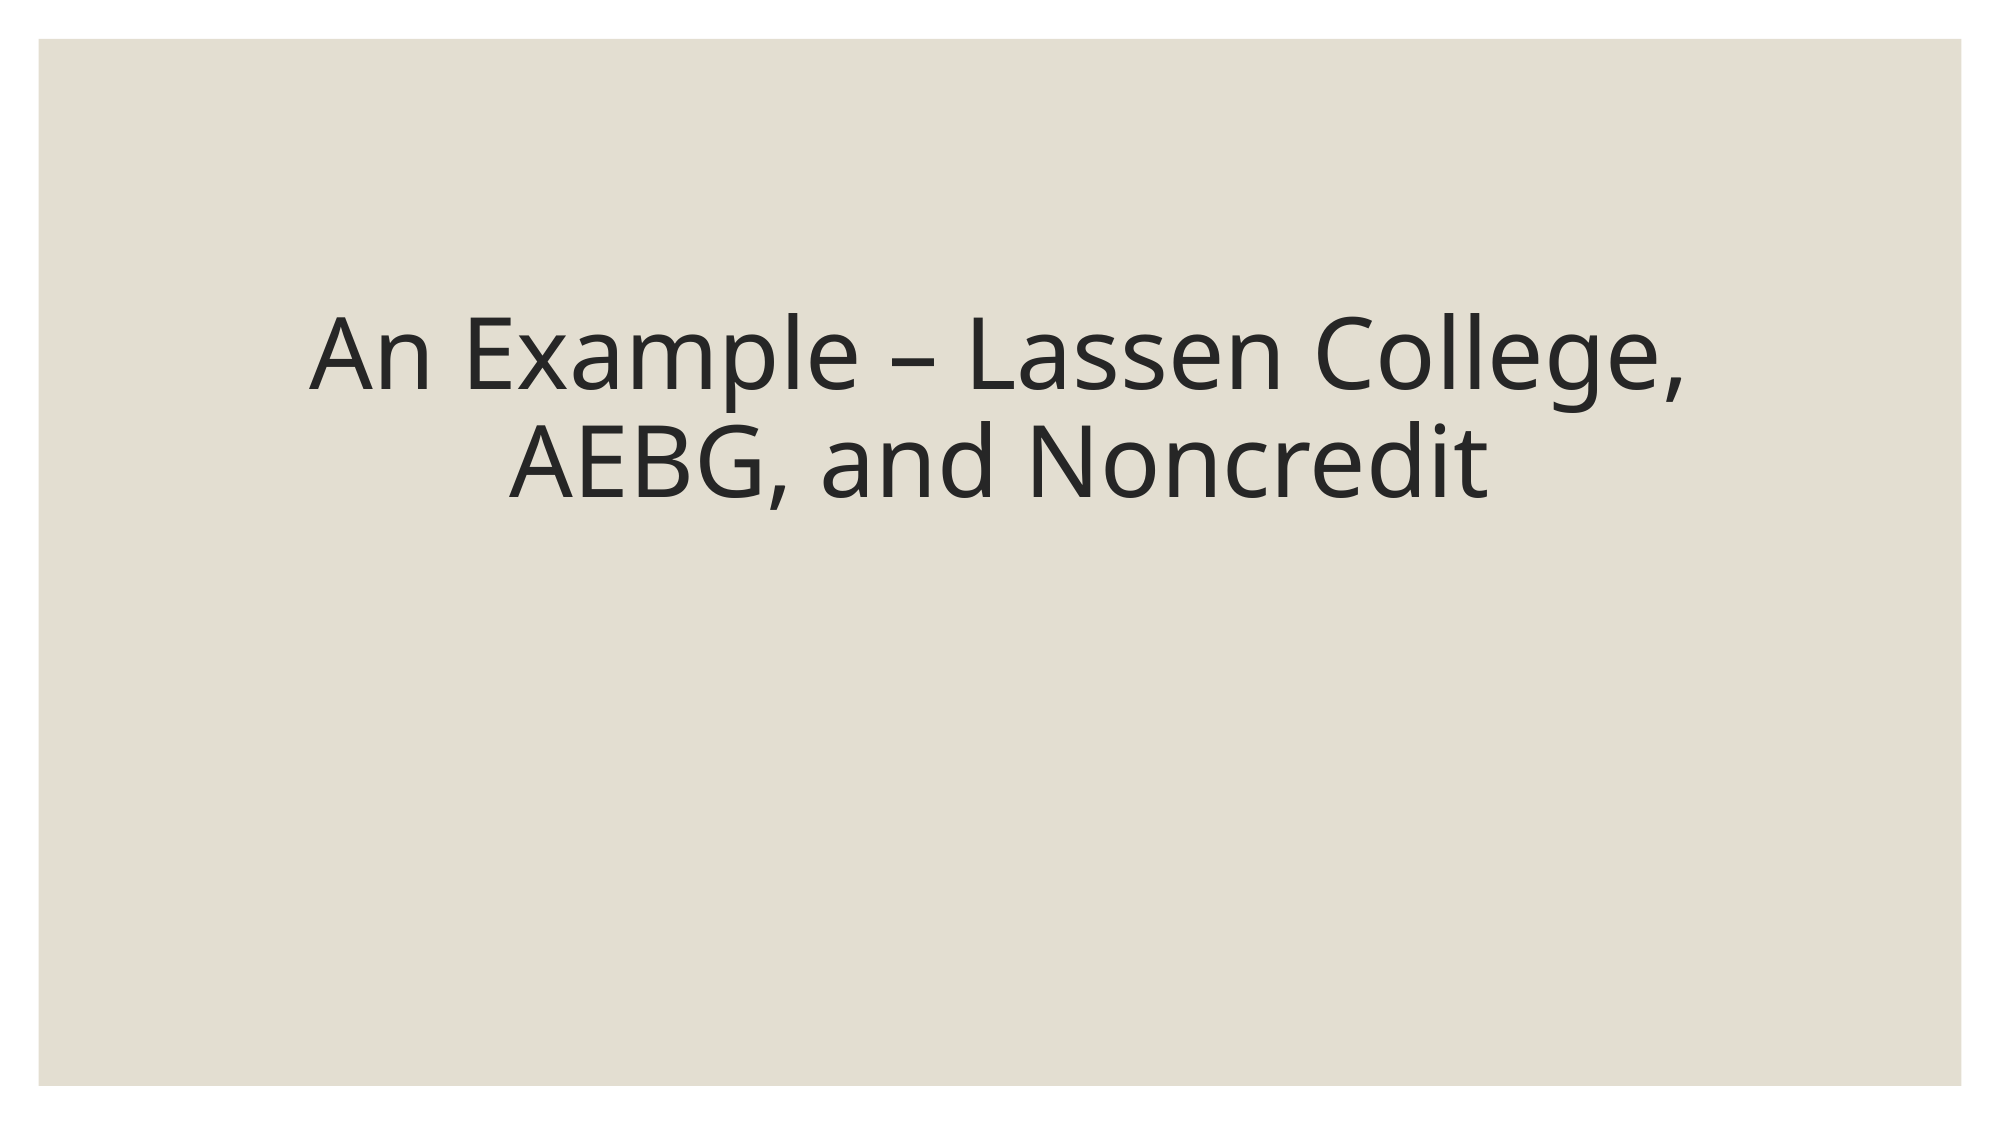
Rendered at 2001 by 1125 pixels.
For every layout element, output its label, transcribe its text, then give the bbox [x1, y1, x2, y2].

title An Example – Lassen College, AEBG, and Noncredit [174, 105, 1825, 718]
